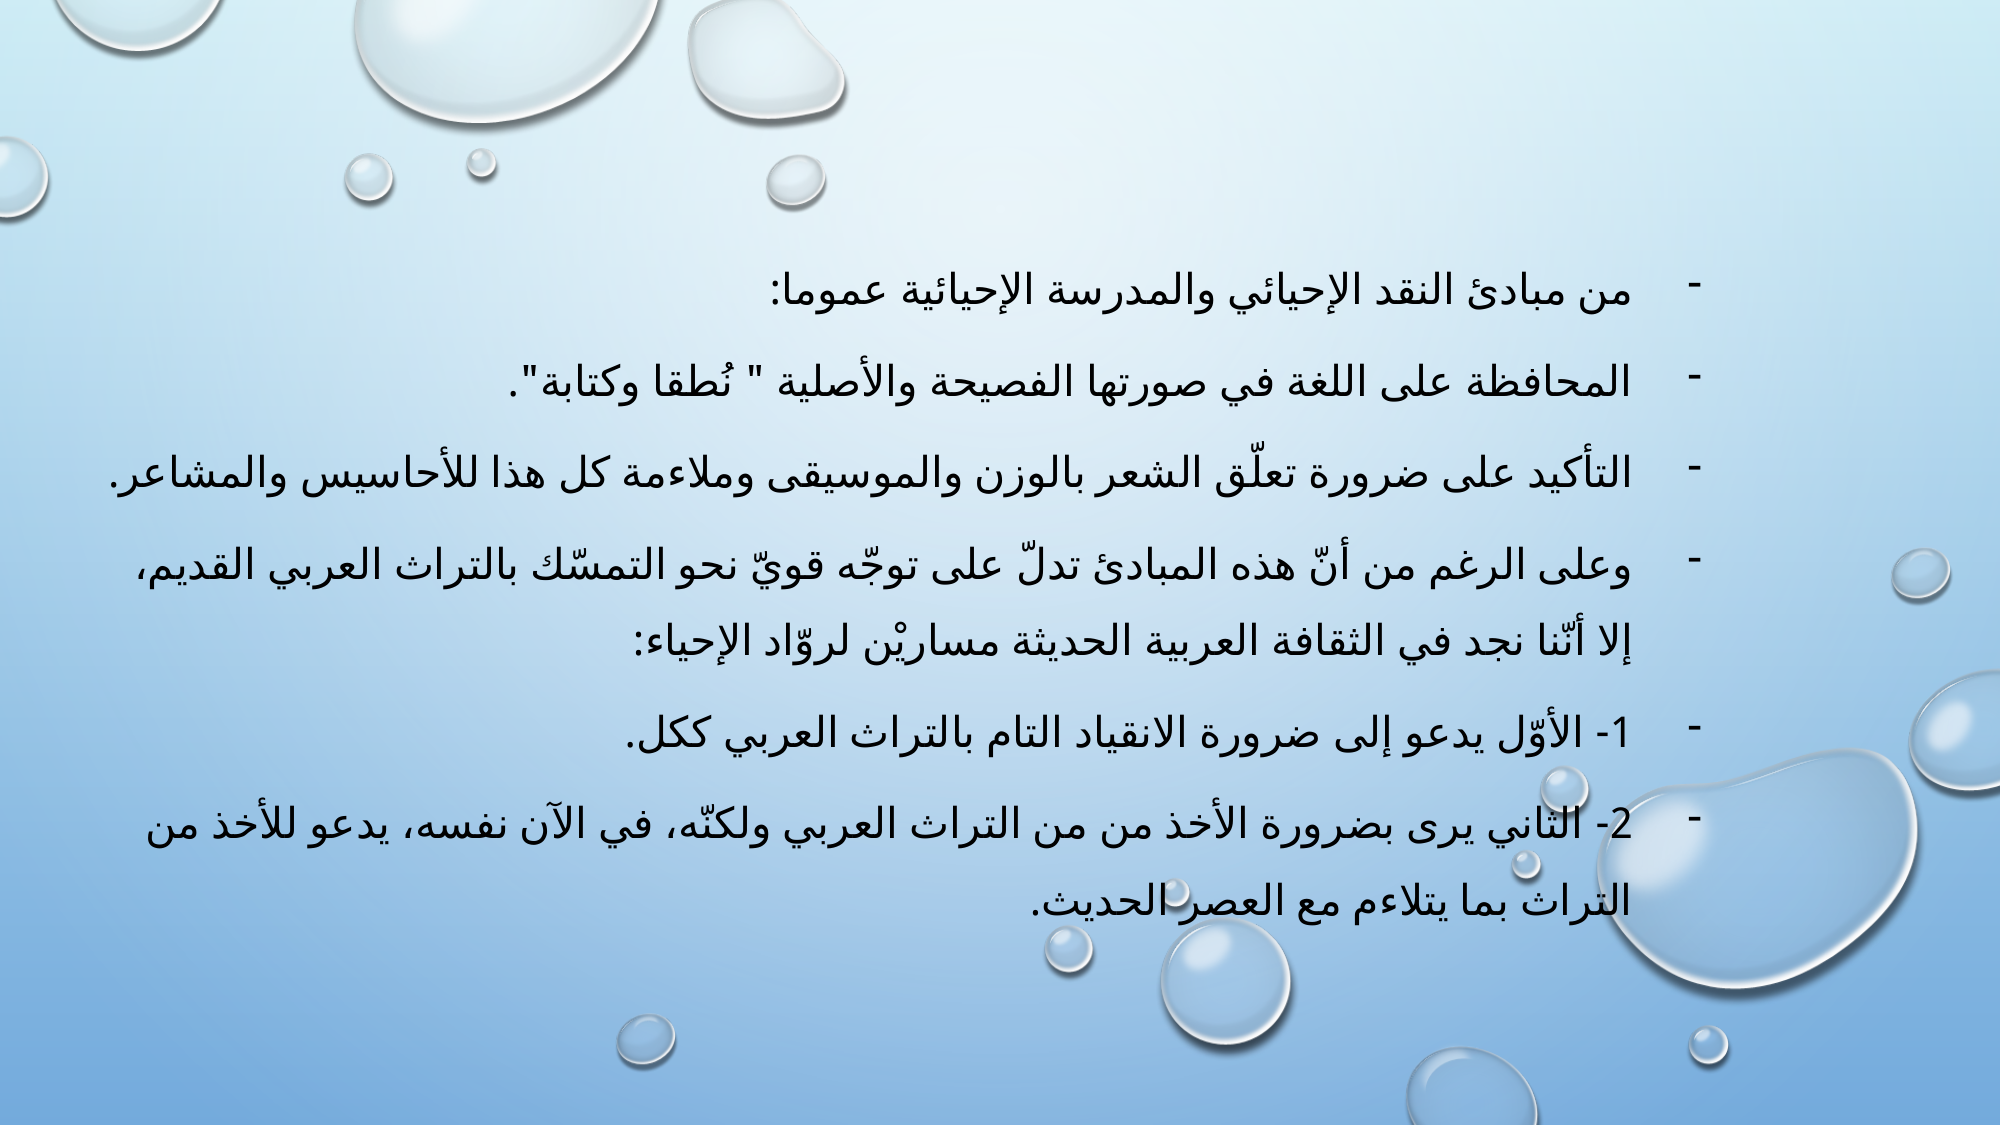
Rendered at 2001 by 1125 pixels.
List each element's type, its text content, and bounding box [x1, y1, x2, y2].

picture [0, 0, 2000, 1125]
subtitle من مبادئ النقد الإحيائي والمدرسة الإحيائية عموما: المحافظة على اللغة في صورتها الفصيحة والأصلية " نُطقا وكتابة". التأكيد على ضرورة تعلّق الشعر بالوزن والموسيقى وملاءمة كل هذا للأحاسيس والمشاعر. وعلى الرغم من أنّ هذه المبادئ تدلّ على توجّه قويّ نحو التمسّك بالتراث العربي القديم، إلا أنّنا نجد في الثقافة العربية الحديثة مساريْن لروّاد الإحياء: 1- الأوّل يدعو إلى ضرورة الانقياد التام بالتراث العربي ككل. 2- الثاني يرى بضرورة الأخذ من من التراث العربي ولكنّه، في الآن نفسه، يدعو للأخذ من التراث بما يتلاءم مع العصر الحديث. [77, 229, 1713, 1001]
